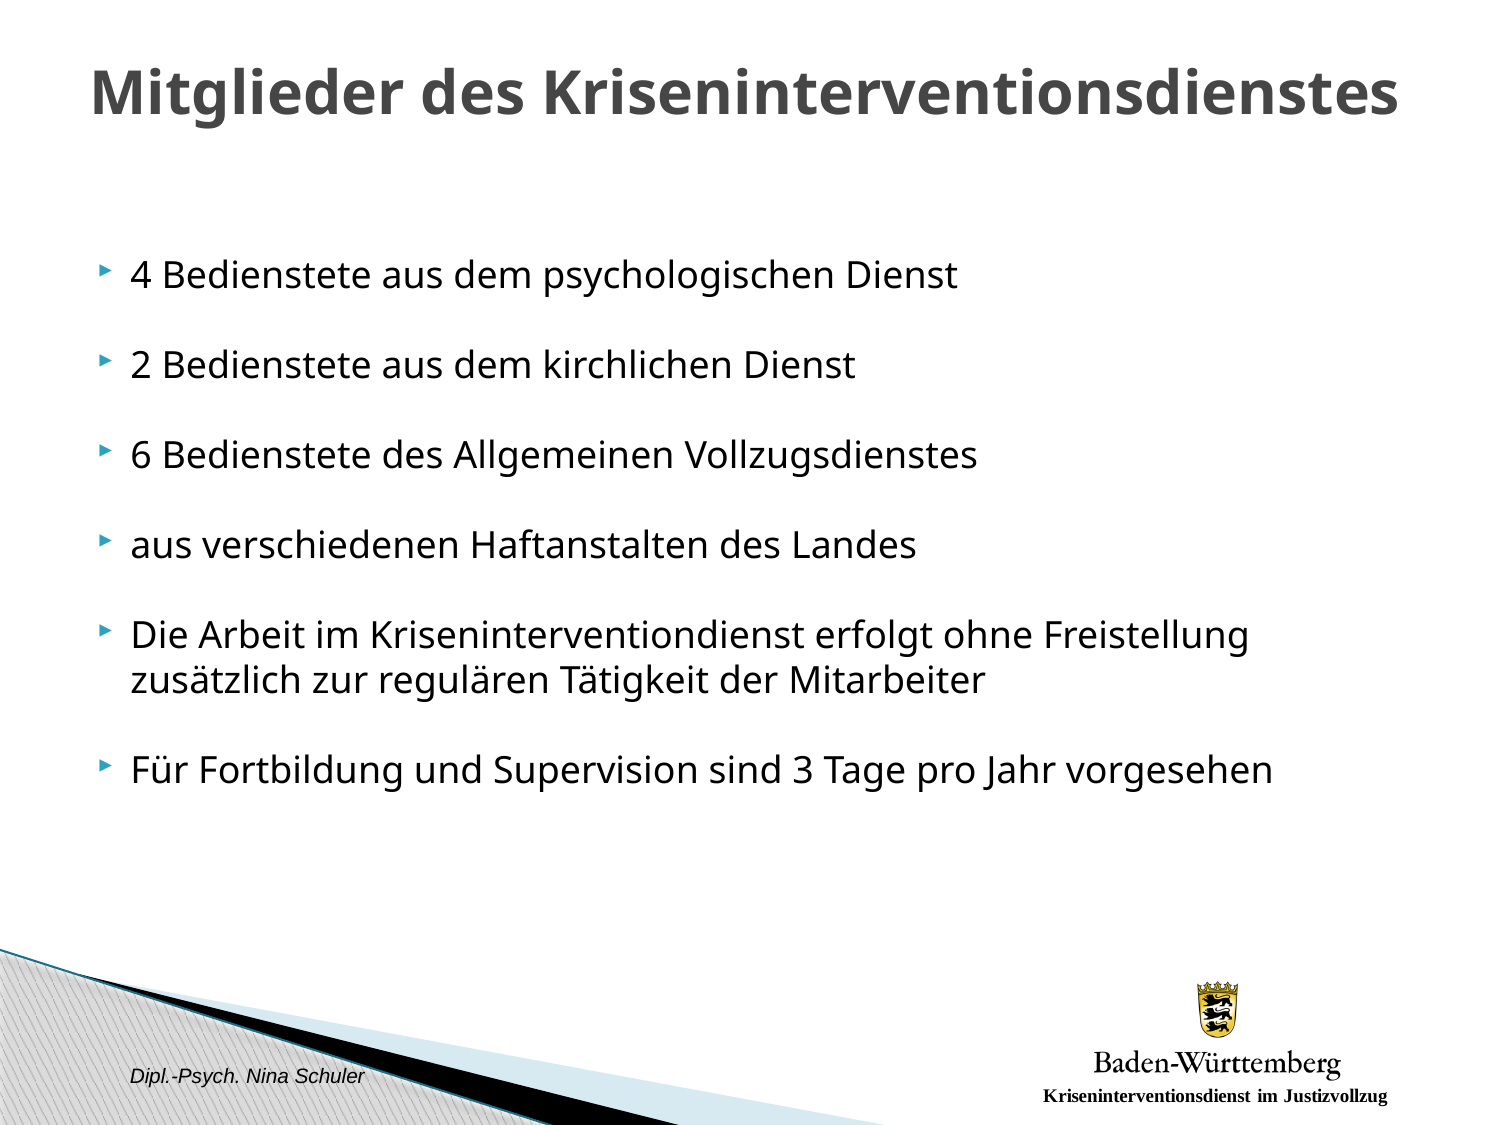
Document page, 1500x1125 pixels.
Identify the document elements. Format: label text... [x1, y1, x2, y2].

title Mitglieder des Kriseninterventionsdienstes [75, 45, 1425, 233]
list 4 Bedienstete aus dem psychologischen Dienst 2 Bedienstete aus dem kirchlichen Dienst 6 Bedienstete des Allgemeinen Vollzugsdienstes aus verschiedenen Haftanstalten des Landes Die Arbeit im Kriseninterventiondienst erfolgt ohne Freistellung zusätzlich zur regulären Tätigkeit der Mitarbeiter Für Fortbildung und Supervision sind 3 Tage pro Jahr vorgesehen [82, 243, 1433, 986]
